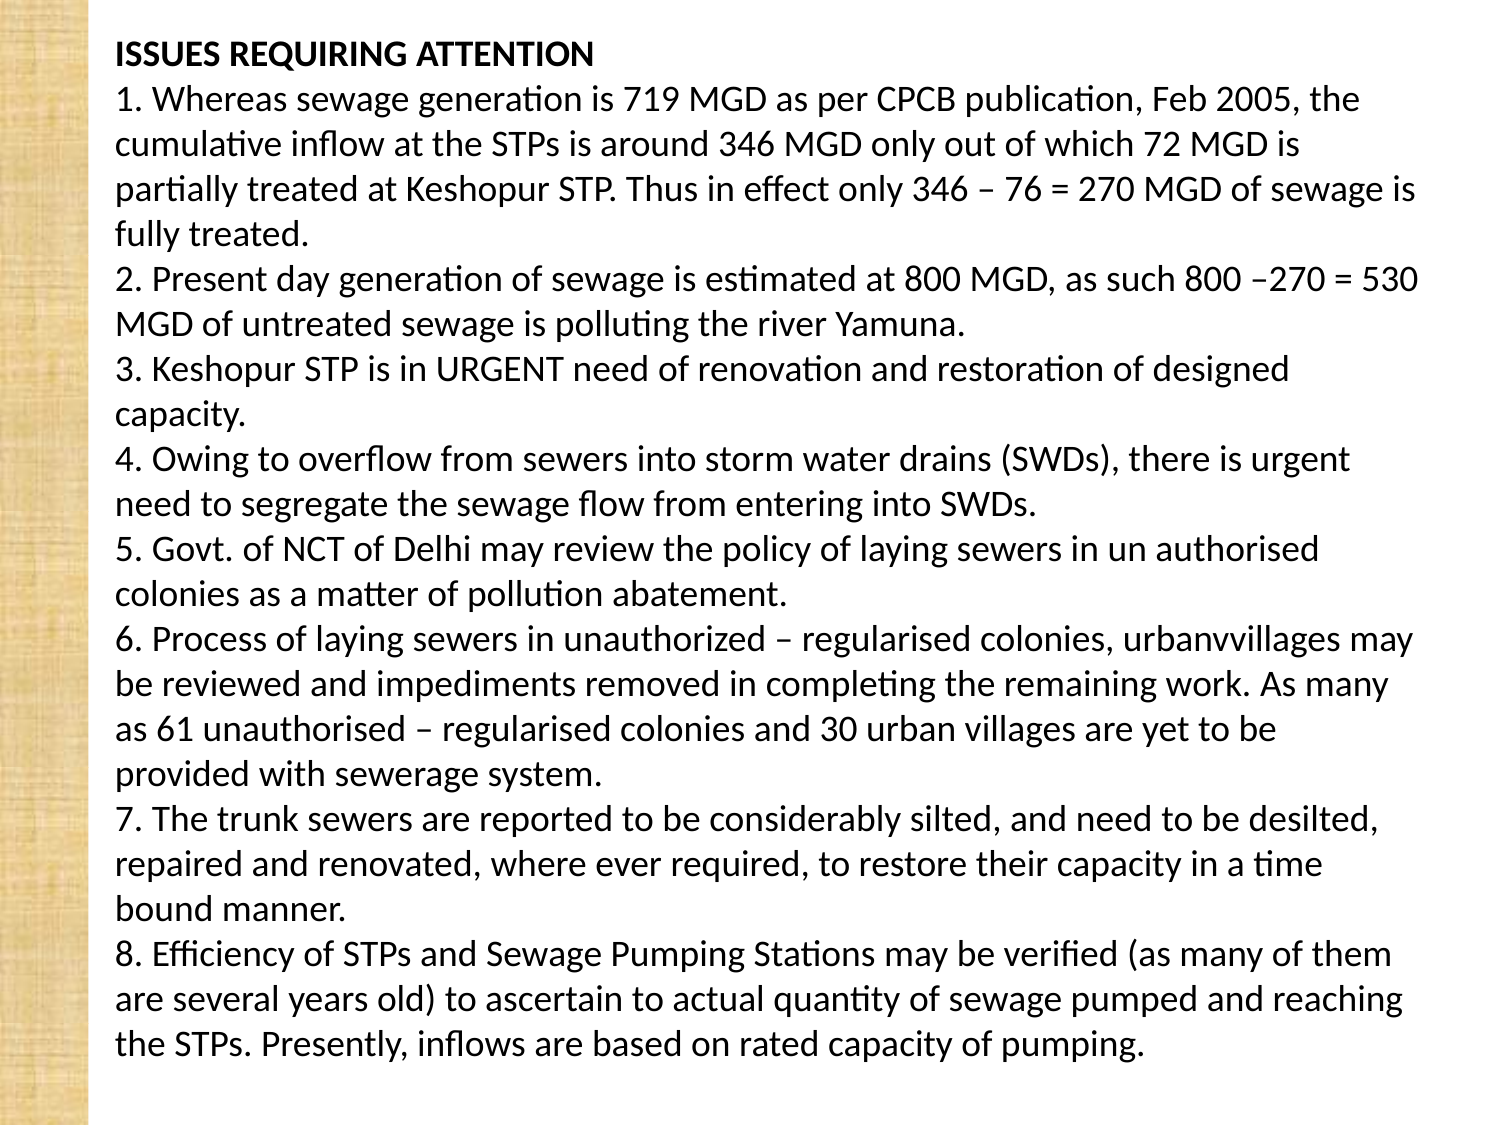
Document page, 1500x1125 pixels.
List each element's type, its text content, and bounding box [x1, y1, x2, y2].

text_box [0, 0, 91, 1125]
text_box ISSUES REQUIRING ATTENTION 1. Whereas sewage generation is 719 MGD as per CPCB publication, Feb 2005, the cumulative inflow at the STPs is around 346 MGD only out of which 72 MGD is partially treated at Keshopur STP. Thus in effect only 346 – 76 = 270 MGD of sewage is fully treated. 2. Present day generation of sewage is estimated at 800 MGD, as such 800 –270 = 530 MGD of untreated sewage is polluting the river Yamuna. 3. Keshopur STP is in URGENT need of renovation and restoration of designed capacity. 4. Owing to overflow from sewers into storm water drains (SWDs), there is urgent need to segregate the sewage flow from entering into SWDs. 5. Govt. of NCT of Delhi may review the policy of laying sewers in un authorised colonies as a matter of pollution abatement. 6. Process of laying sewers in unauthorized – regularised colonies, urbanvvillages may be reviewed and impediments removed in completing the remaining work. As many as 61 unauthorised – regularised colonies and 30 urban villages are yet to be provided with sewerage system. 7. The trunk sewers are reported to be considerably silted, and need to be desilted, repaired and renovated, where ever required, to restore their capacity in a time bound manner. 8. Efficiency of STPs and Sewage Pumping Stations may be verified (as many of them are several years old) to ascertain to actual quantity of sewage pumped and reaching the STPs. Presently, inflows are based on rated capacity of pumping. [100, 21, 1436, 1072]
